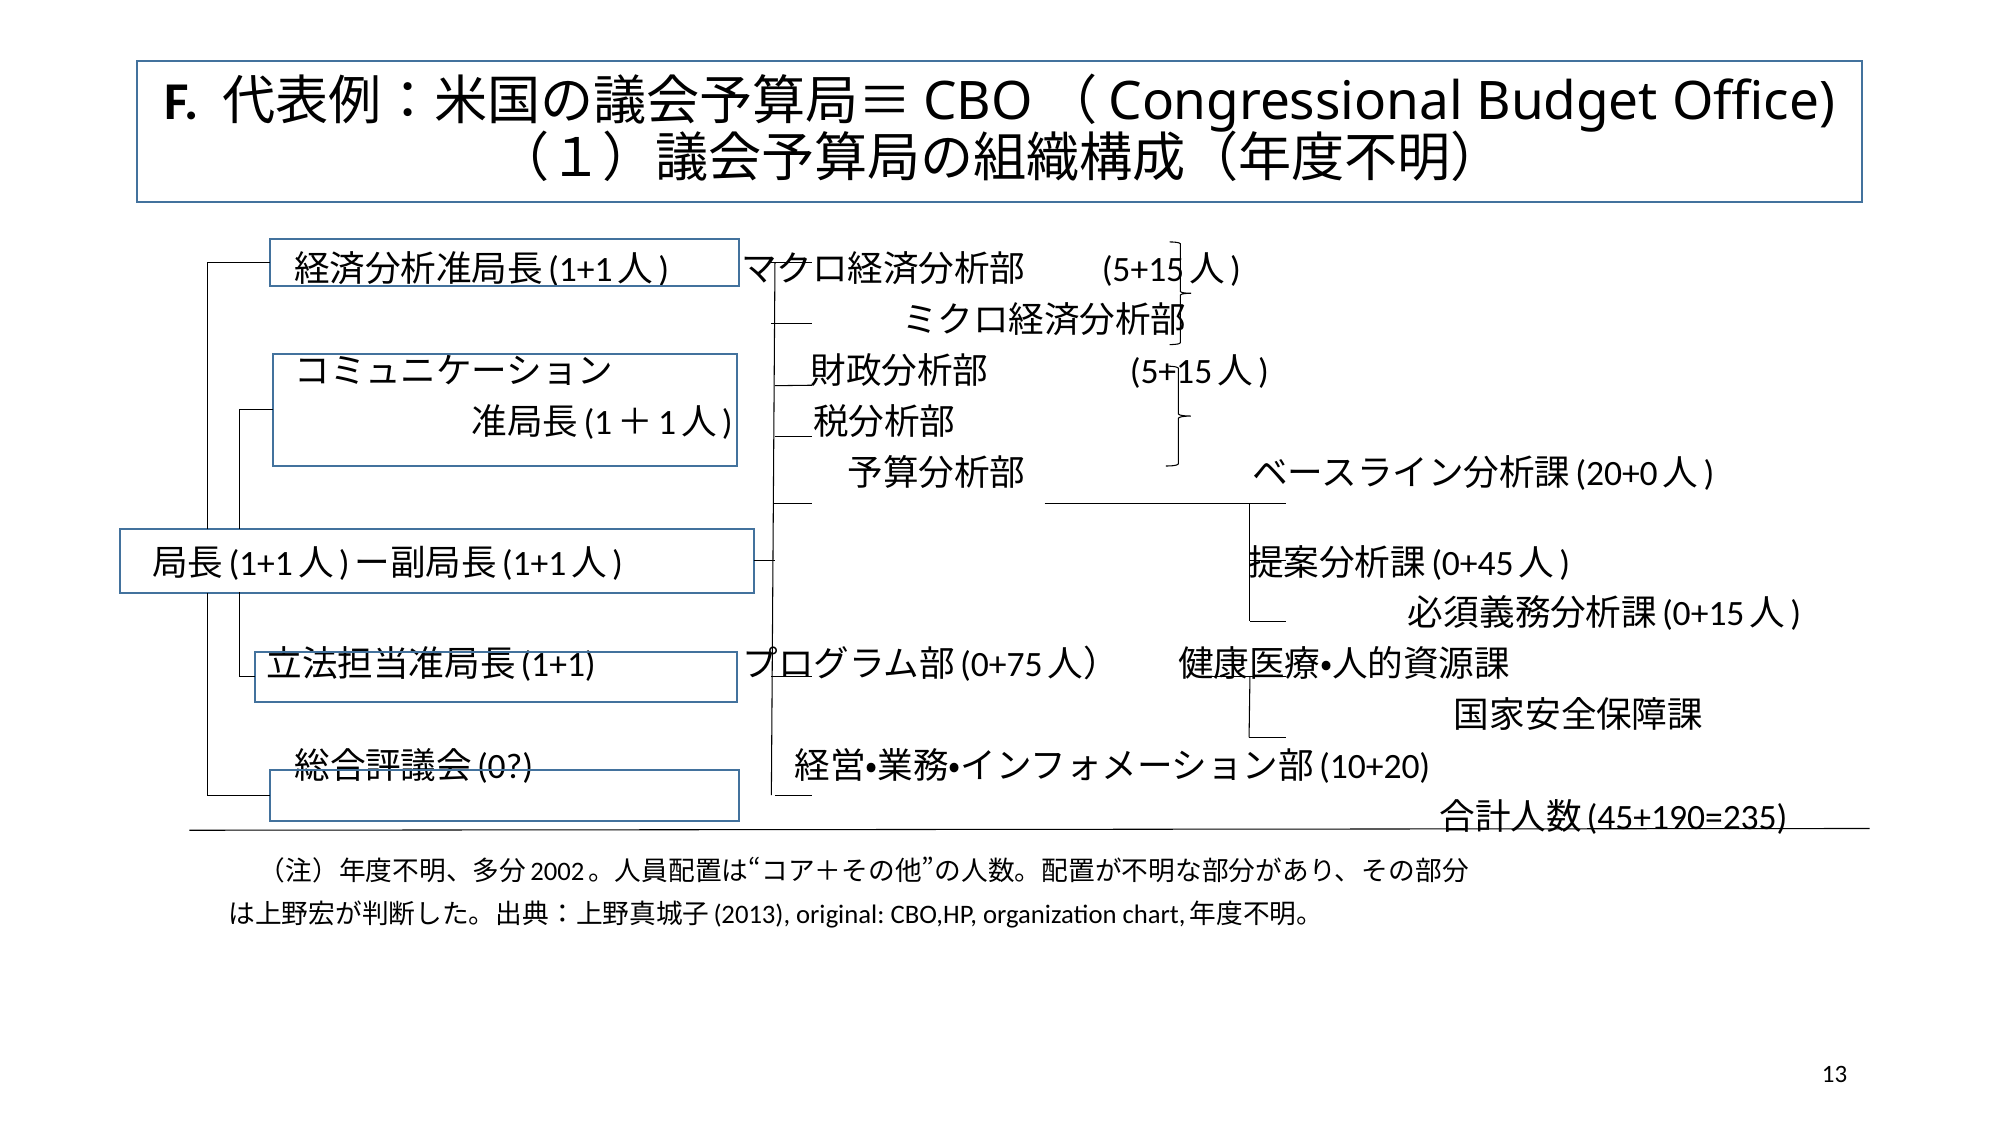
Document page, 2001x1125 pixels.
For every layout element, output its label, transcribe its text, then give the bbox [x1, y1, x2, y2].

text_box [269, 238, 740, 287]
text_box [256, 651, 738, 703]
text_box [269, 769, 740, 822]
slide_number 13 [1412, 1042, 1863, 1103]
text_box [771, 677, 775, 795]
text_box [119, 528, 755, 594]
list 経済分析准局長(1+1人) マクロ経済分析部 (5+15人) ミクロ経済分析部 コミュニケーション 財政分析部 (5+15人) 准局長(1＋1人) 税分析部 予算分析部 ベースライン分析課(20+0人) 局長(1+1人)ー副局長(1+1人) 提案分析課(0+45人) 必須義務分析課(0+15人) 立法担当准局長(1+1) プログラム部(0+75人） 健康医療・人的資源課 国家安全保障課 総合評議会(0?) 経営・業務・インフォメーション部(10+20) 合計人数(45+190=235) （注）年度不明、多分2002。人員配置は“コア＋その他”の人数。配置が不明な部分があり、その部分 は上野宏が判断した。出典：上野真城子(2013), original: CBO,HP, organization chart,年度不明。 [137, 243, 1863, 1025]
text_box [239, 592, 256, 662]
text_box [771, 263, 775, 323]
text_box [207, 262, 270, 529]
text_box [136, 662, 340, 726]
text_box [136, 60, 1863, 203]
text_box [1169, 241, 1192, 346]
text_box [239, 409, 274, 529]
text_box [771, 324, 775, 560]
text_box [771, 561, 775, 676]
text_box [272, 353, 738, 467]
text_box [1165, 365, 1191, 467]
